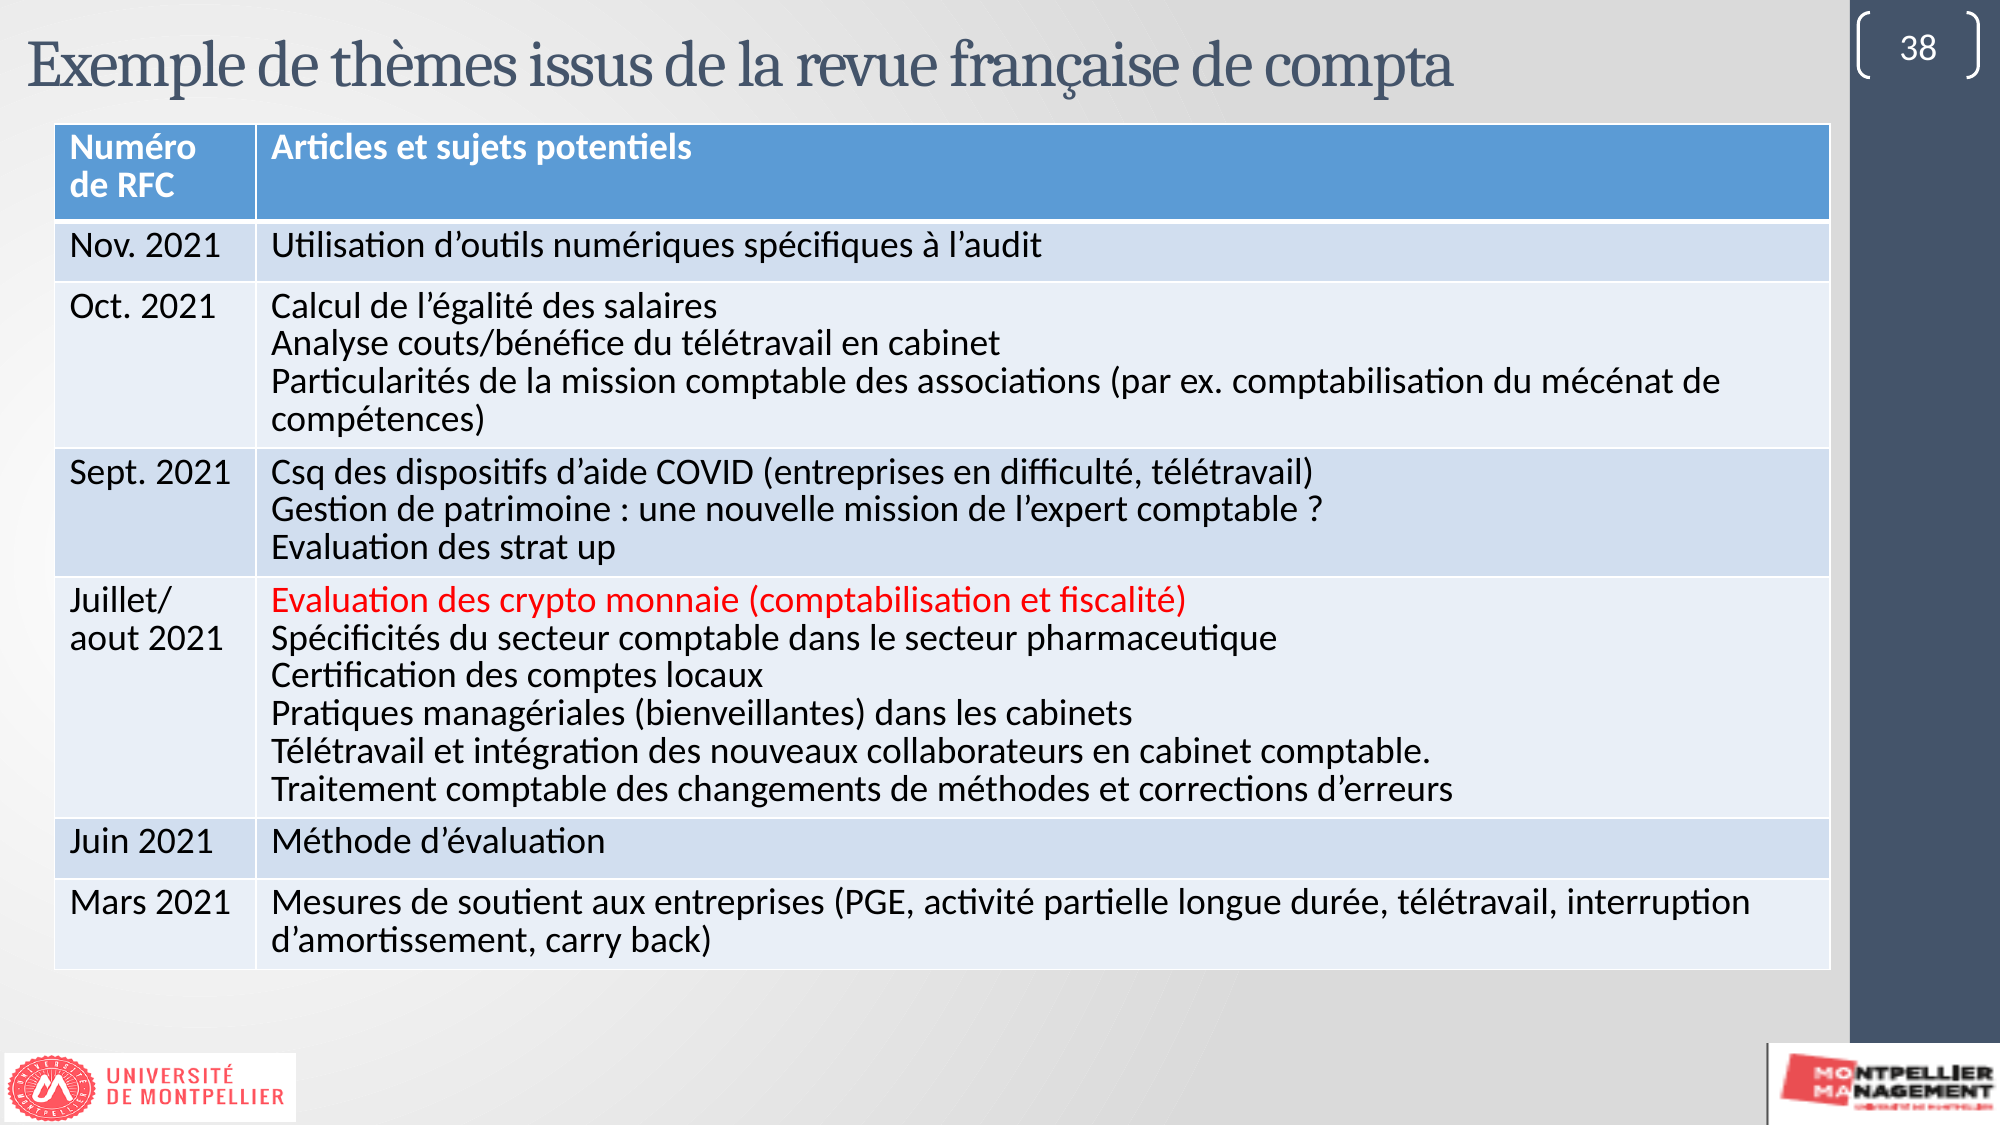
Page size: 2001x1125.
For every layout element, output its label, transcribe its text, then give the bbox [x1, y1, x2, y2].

table_header Numéro de RFC [55, 125, 255, 219]
title Exemple de thèmes issus de la revue française de compta [11, 12, 1679, 107]
table_cell Oct. 2021 [55, 283, 255, 447]
table_cell Nov. 2021 [55, 224, 255, 281]
table_cell Juin 2021 [55, 819, 255, 878]
table_cell Juillet/ aout 2021 [55, 578, 255, 817]
table_cell Mesures de soutient aux entreprises (PGE, activité partielle longue durée, télétravail, interruption d’amortissement, carry back) [257, 880, 1829, 969]
table_cell Mars 2021 [55, 880, 255, 969]
table_cell Calcul de l’égalité des salaires Analyse couts/bénéfice du télétravail en cabinet Particularités de la mission comptable des associations (par ex. comptabilisation du mécénat de compétences) [257, 283, 1829, 447]
table_cell Csq des dispositifs d’aide COVID (entreprises en difficulté, télétravail) Gestion de patrimoine : une nouvelle mission de l’expert comptable ? Evaluation des strat up [257, 449, 1829, 576]
table_cell Sept. 2021 [55, 449, 255, 576]
table_cell Utilisation d’outils numériques spécifiques à l’audit [257, 224, 1829, 281]
picture [4, 1053, 296, 1122]
table_cell Evaluation des crypto monnaie (comptabilisation et fiscalité) Spécificités du secteur comptable dans le secteur pharmaceutique Certification des comptes locaux Pratiques managériales (bienveillantes) dans les cabinets Télétravail et intégration des nouveaux collaborateurs en cabinet comptable. Traitement comptable des changements de méthodes et corrections d’erreurs [257, 578, 1829, 817]
table_header Articles et sujets potentiels [257, 125, 1829, 219]
slide_number 38 [1856, 10, 1980, 80]
table_cell Méthode d’évaluation [257, 819, 1829, 878]
